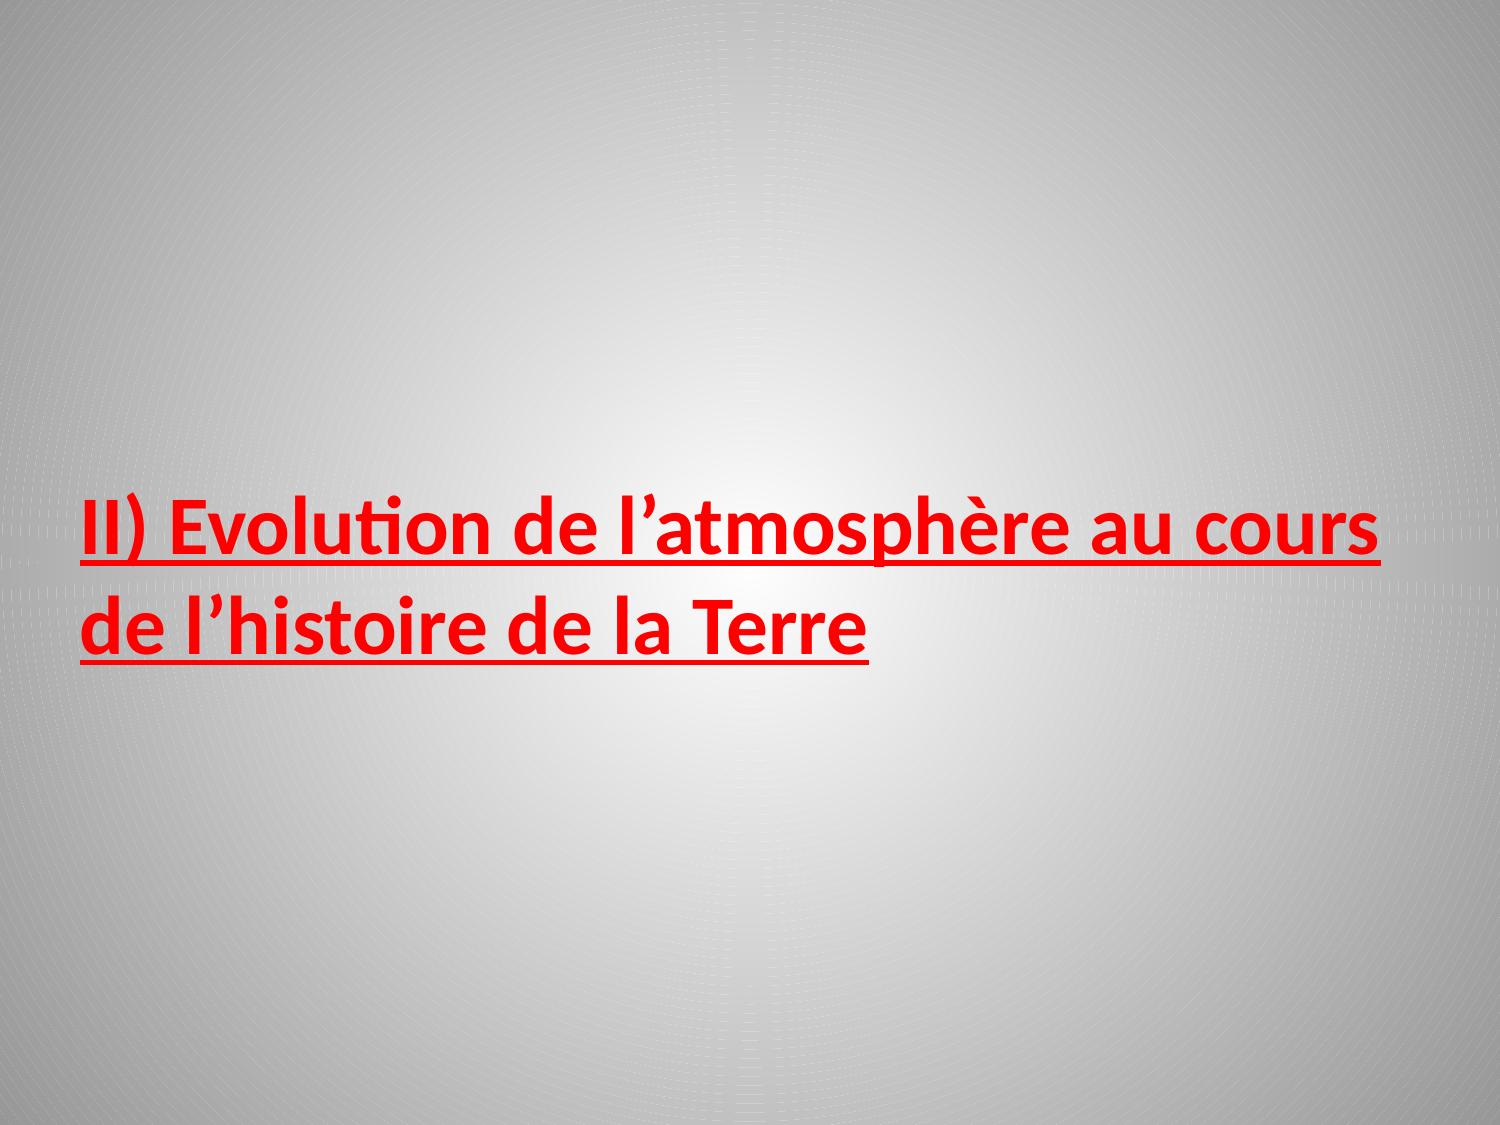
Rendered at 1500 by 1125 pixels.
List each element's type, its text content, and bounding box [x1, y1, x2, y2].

text_box II) Evolution de l’atmosphère au cours de l’histoire de la Terre [64, 463, 1500, 679]
